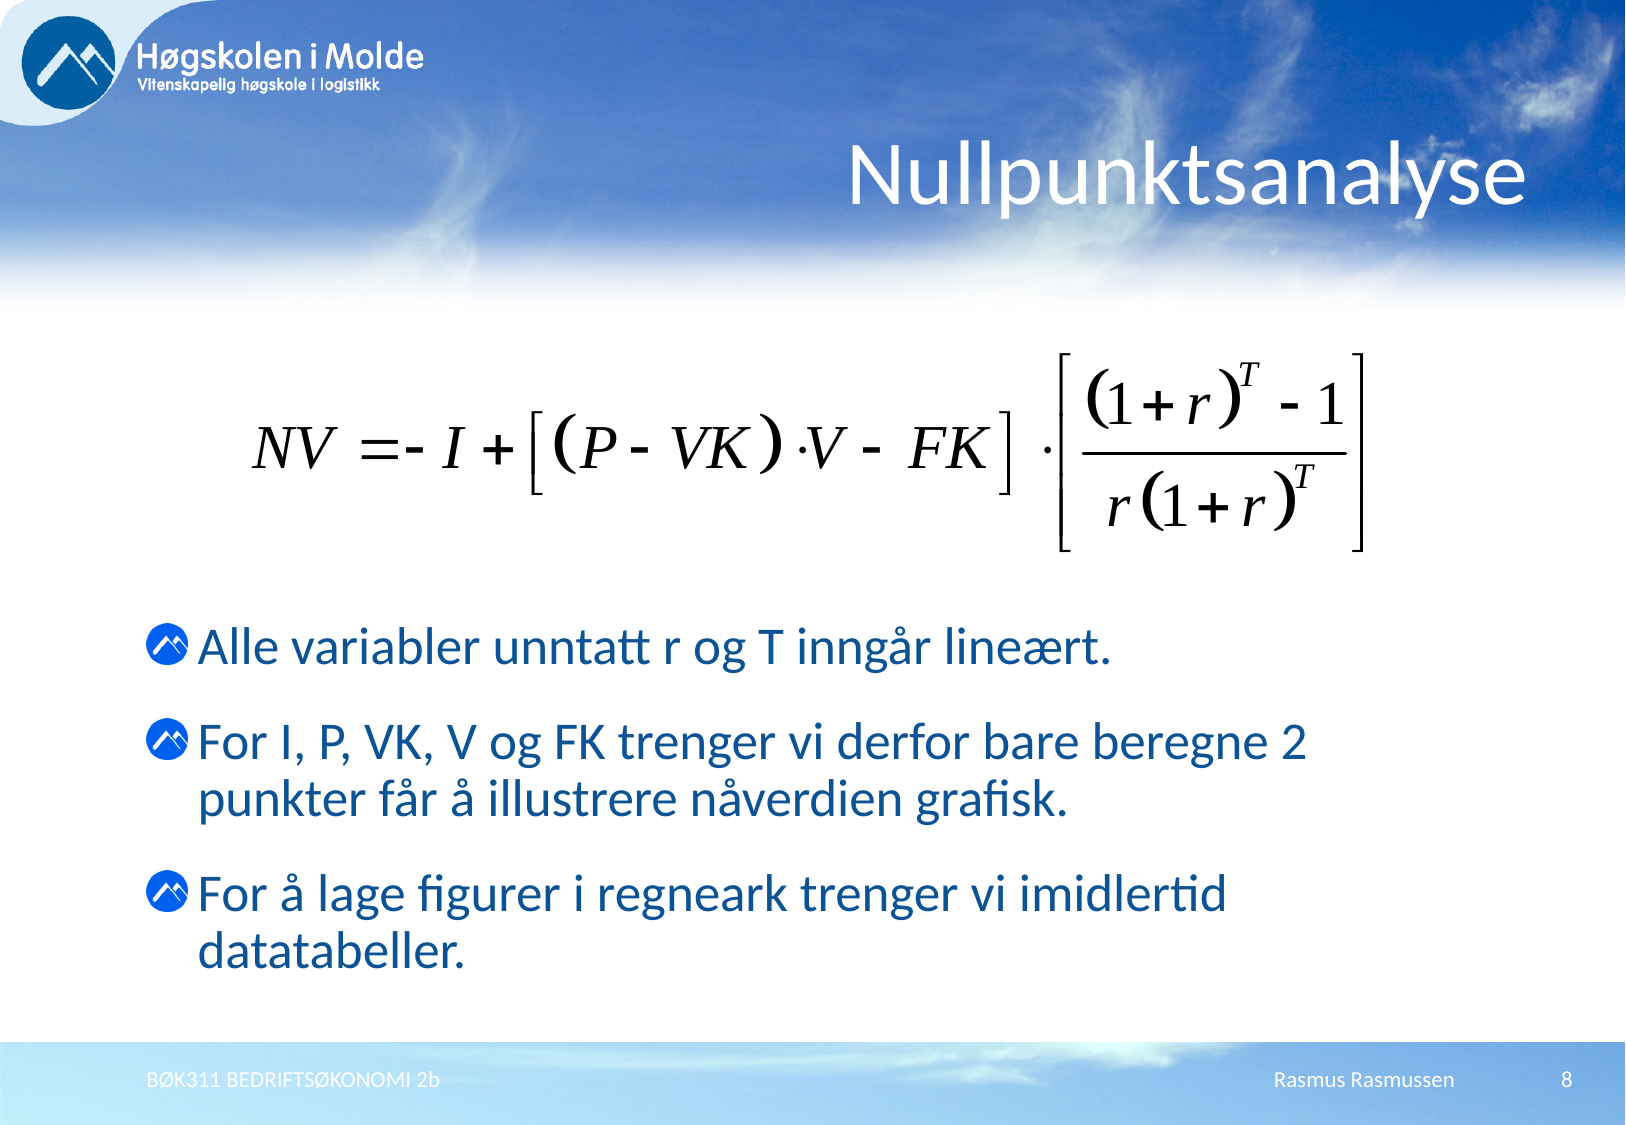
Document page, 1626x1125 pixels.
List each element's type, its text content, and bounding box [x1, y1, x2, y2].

list Alle variabler unntatt r og T inngår lineært. For I, P, VK, V og FK trenger vi derfor bare beregne 2 punkter får å illustrere nåverdien grafisk. For å lage figurer i regneark trenger vi imidlertid datatabeller. [131, 610, 1494, 991]
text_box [239, 343, 1386, 564]
slide_number Rasmus Rasmussen [1166, 1048, 1471, 1109]
picture [0, 1042, 1625, 1125]
picture [146, 718, 188, 760]
footer BØK311 BEDRIFTSØKONOMI 2b [131, 1048, 1166, 1109]
picture [0, 0, 1625, 310]
slide_number 8 [1493, 1048, 1588, 1109]
picture [146, 870, 188, 912]
title Nullpunktsanalyse [131, 105, 1544, 235]
picture [146, 623, 188, 665]
